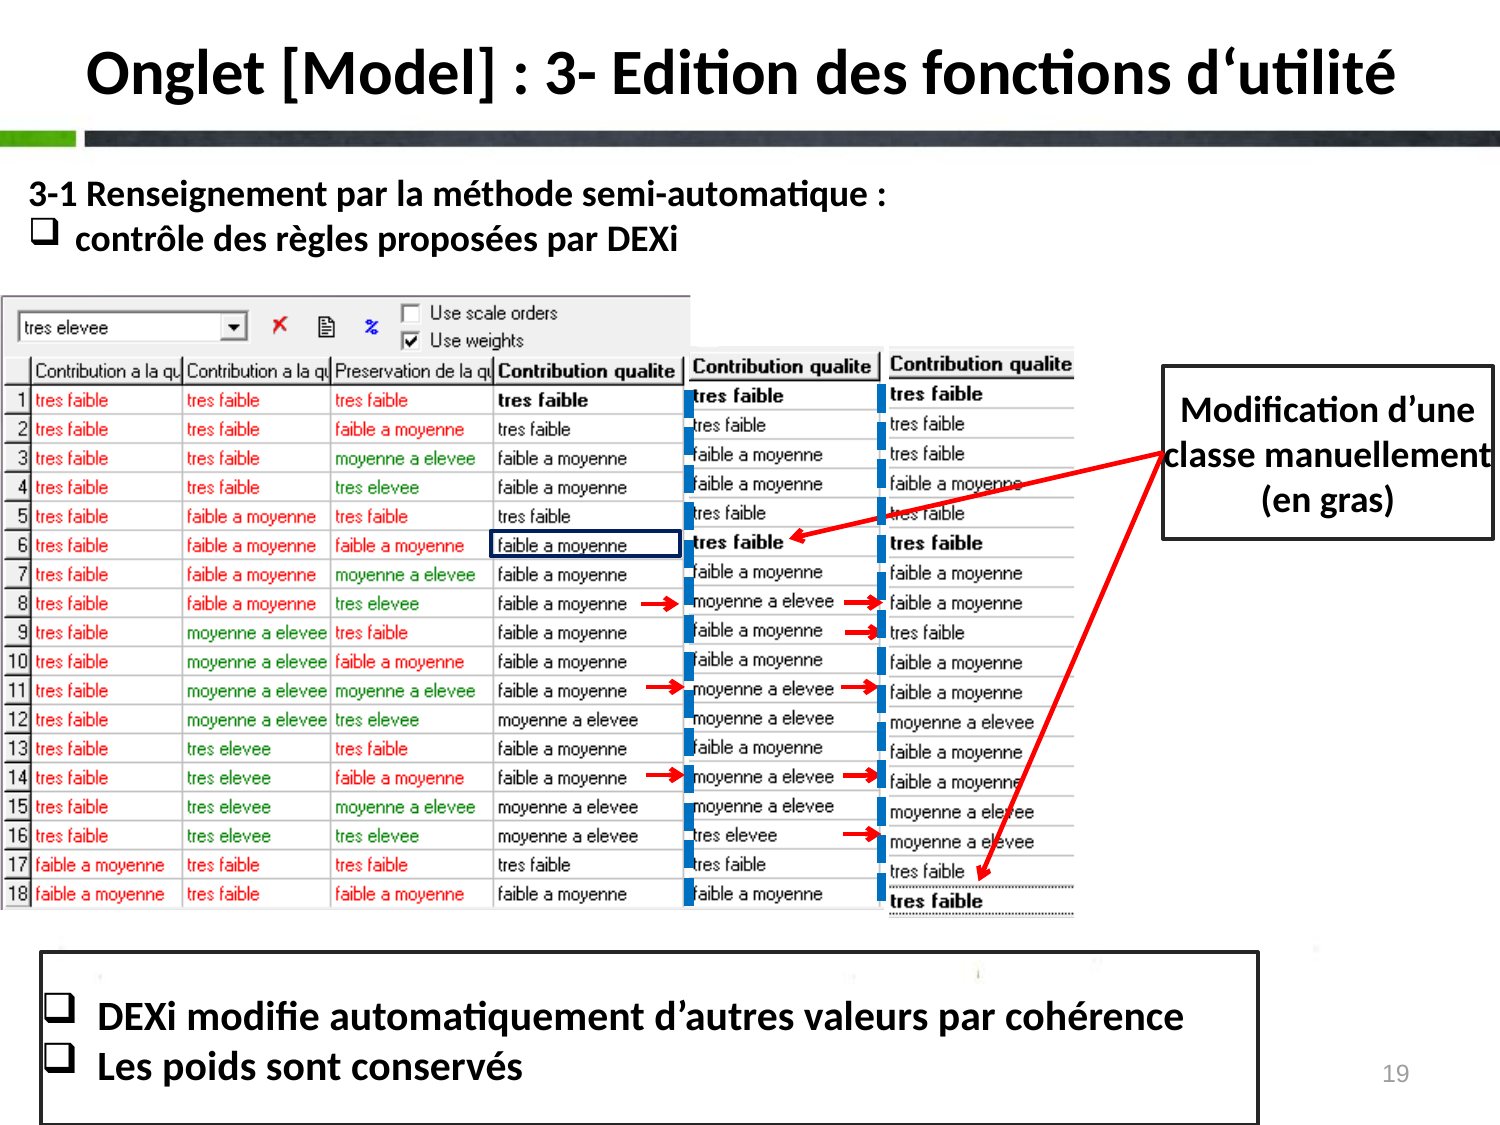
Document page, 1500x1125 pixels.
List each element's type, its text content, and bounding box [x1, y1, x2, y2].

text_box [788, 452, 877, 540]
title Onglet [Model] : 3- Edition des fonctions d‘utilité [71, 12, 1451, 126]
text_box Modification d’une classe manuellement (en gras) [1161, 364, 1495, 541]
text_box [978, 452, 1164, 882]
text_box DEXi modifie automatiquement d’autres valeurs par cohérence Les poids sont conservés [39, 950, 1260, 1125]
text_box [688, 346, 884, 910]
text_box 3-1 Renseignement par la méthode semi-automatique : contrôle des règles proposées par DEXi [11, 159, 1350, 269]
slide_number 19 [1260, 1042, 1425, 1103]
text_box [885, 452, 977, 540]
picture [0, 0, 1500, 1125]
